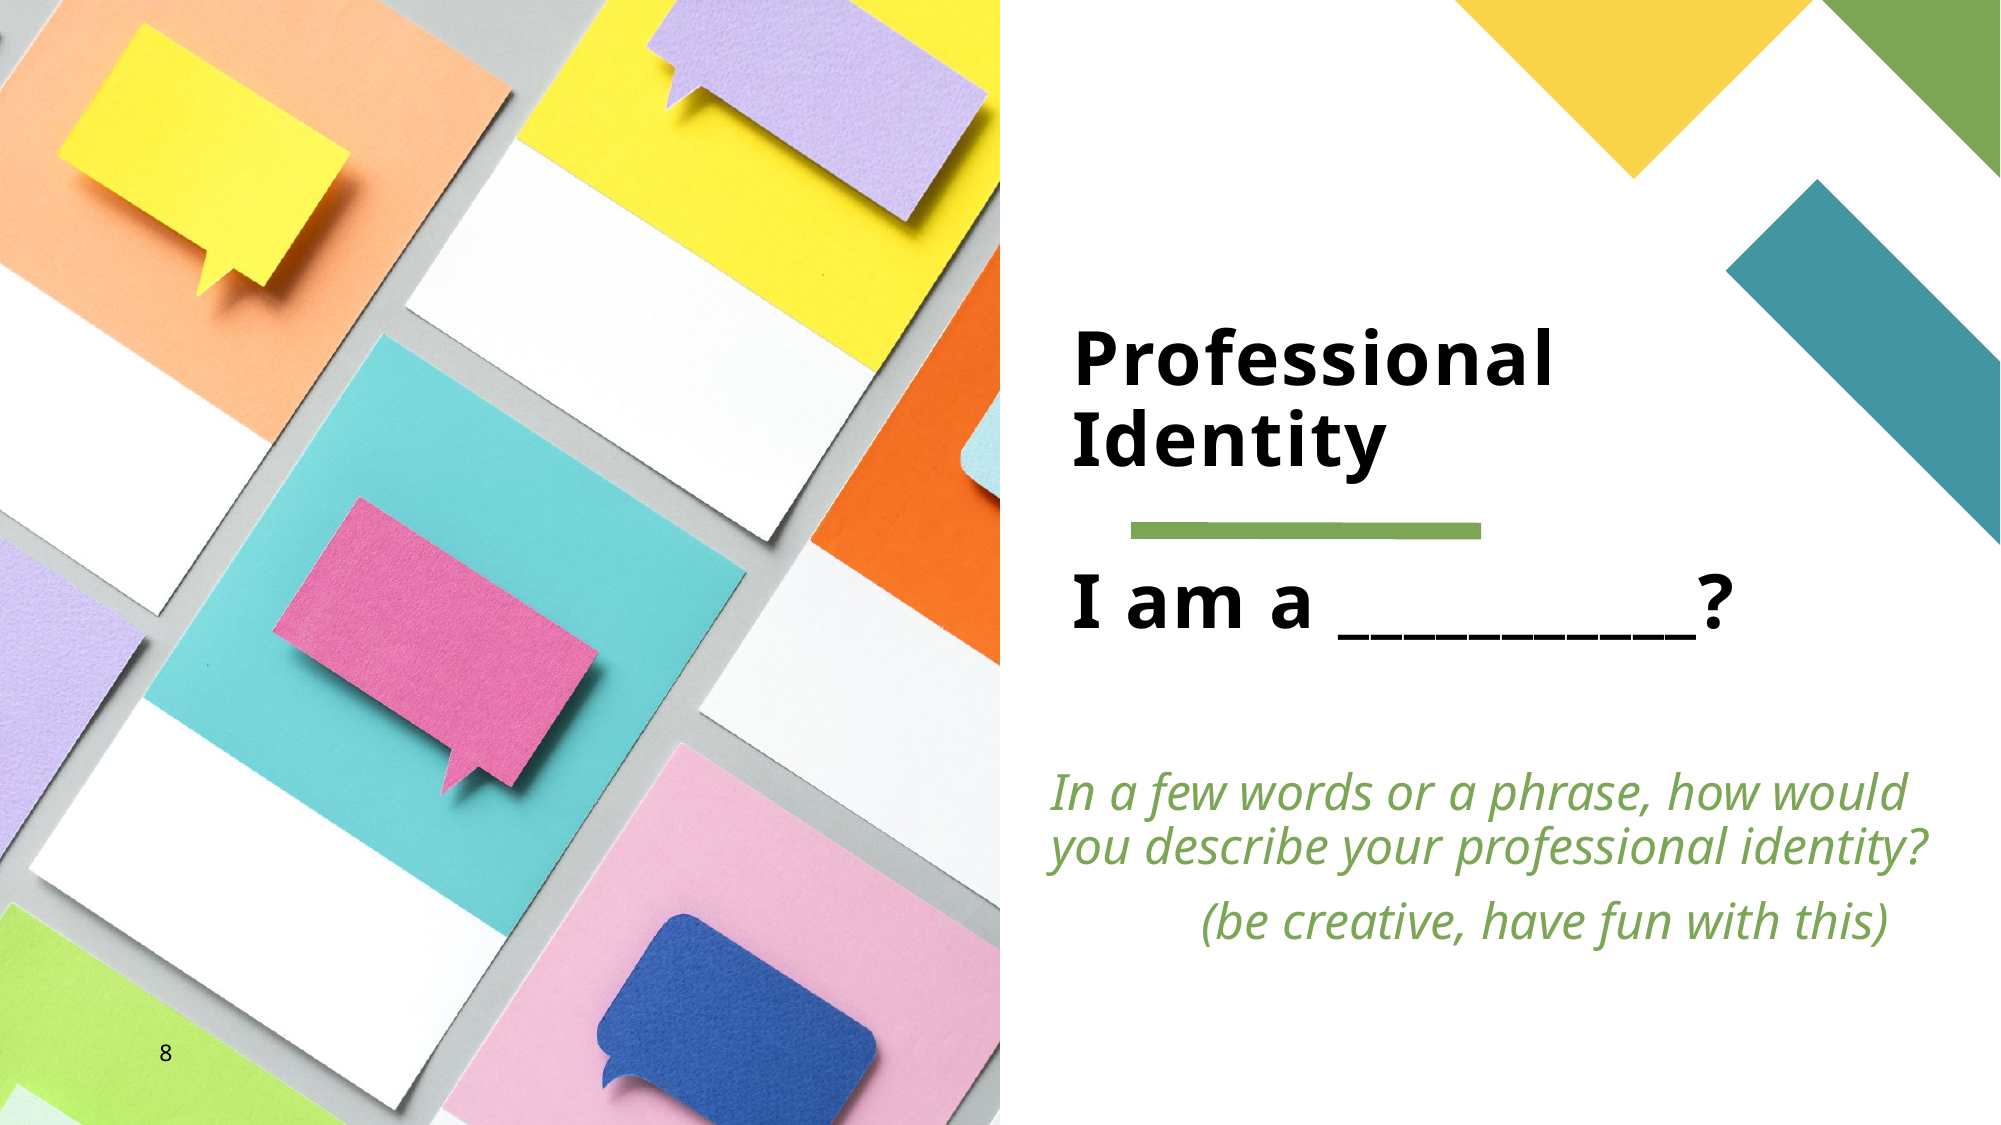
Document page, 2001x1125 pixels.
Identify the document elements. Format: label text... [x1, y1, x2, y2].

list In a few words or a phrase, how would you describe your professional identity? (be creative, have fun with this) [1050, 685, 1938, 950]
title Professional Identity I am a ___________? [1072, 544, 1877, 645]
picture [0, 0, 1000, 1125]
